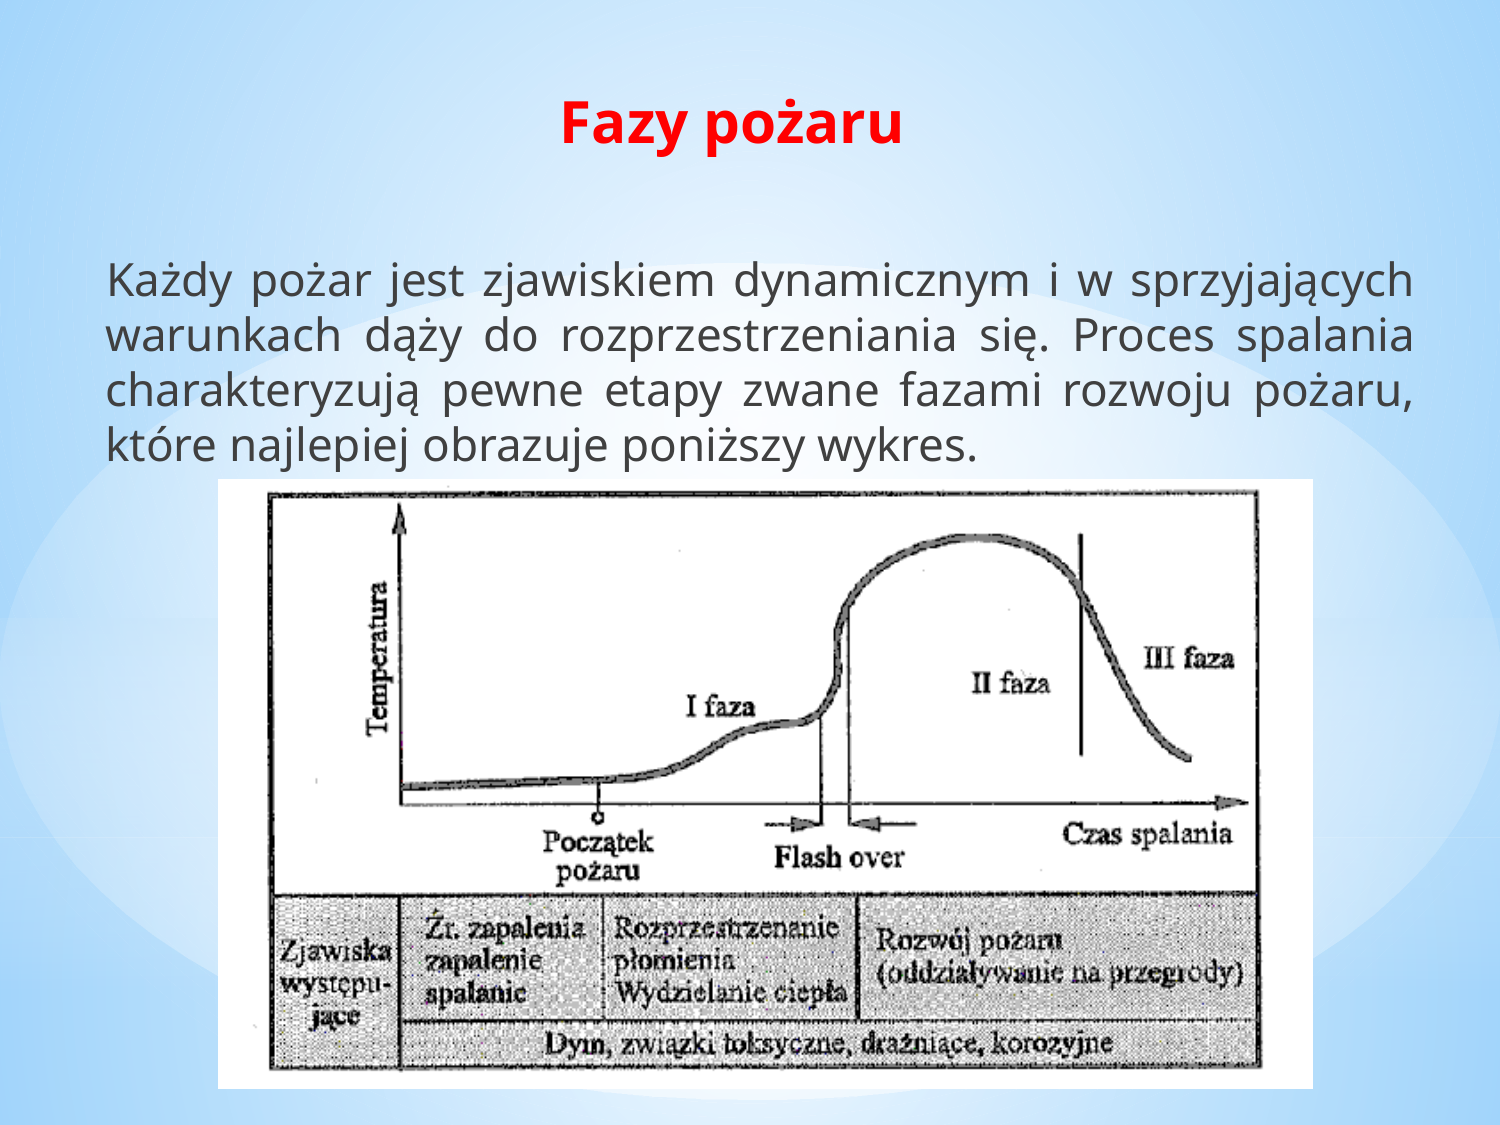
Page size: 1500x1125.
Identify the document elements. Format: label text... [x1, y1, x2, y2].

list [218, 479, 1314, 1089]
title Fazy pożaru [431, 78, 1034, 232]
list Każdy pożar jest zjawiskiem dynamicznym i w sprzyjających warunkach dąży do rozprzestrzeniania się. Proces spalania charakteryzują pewne etapy zwane fazami rozwoju pożaru, które najlepiej obrazuje poniższy wykres. [76, 243, 1432, 504]
